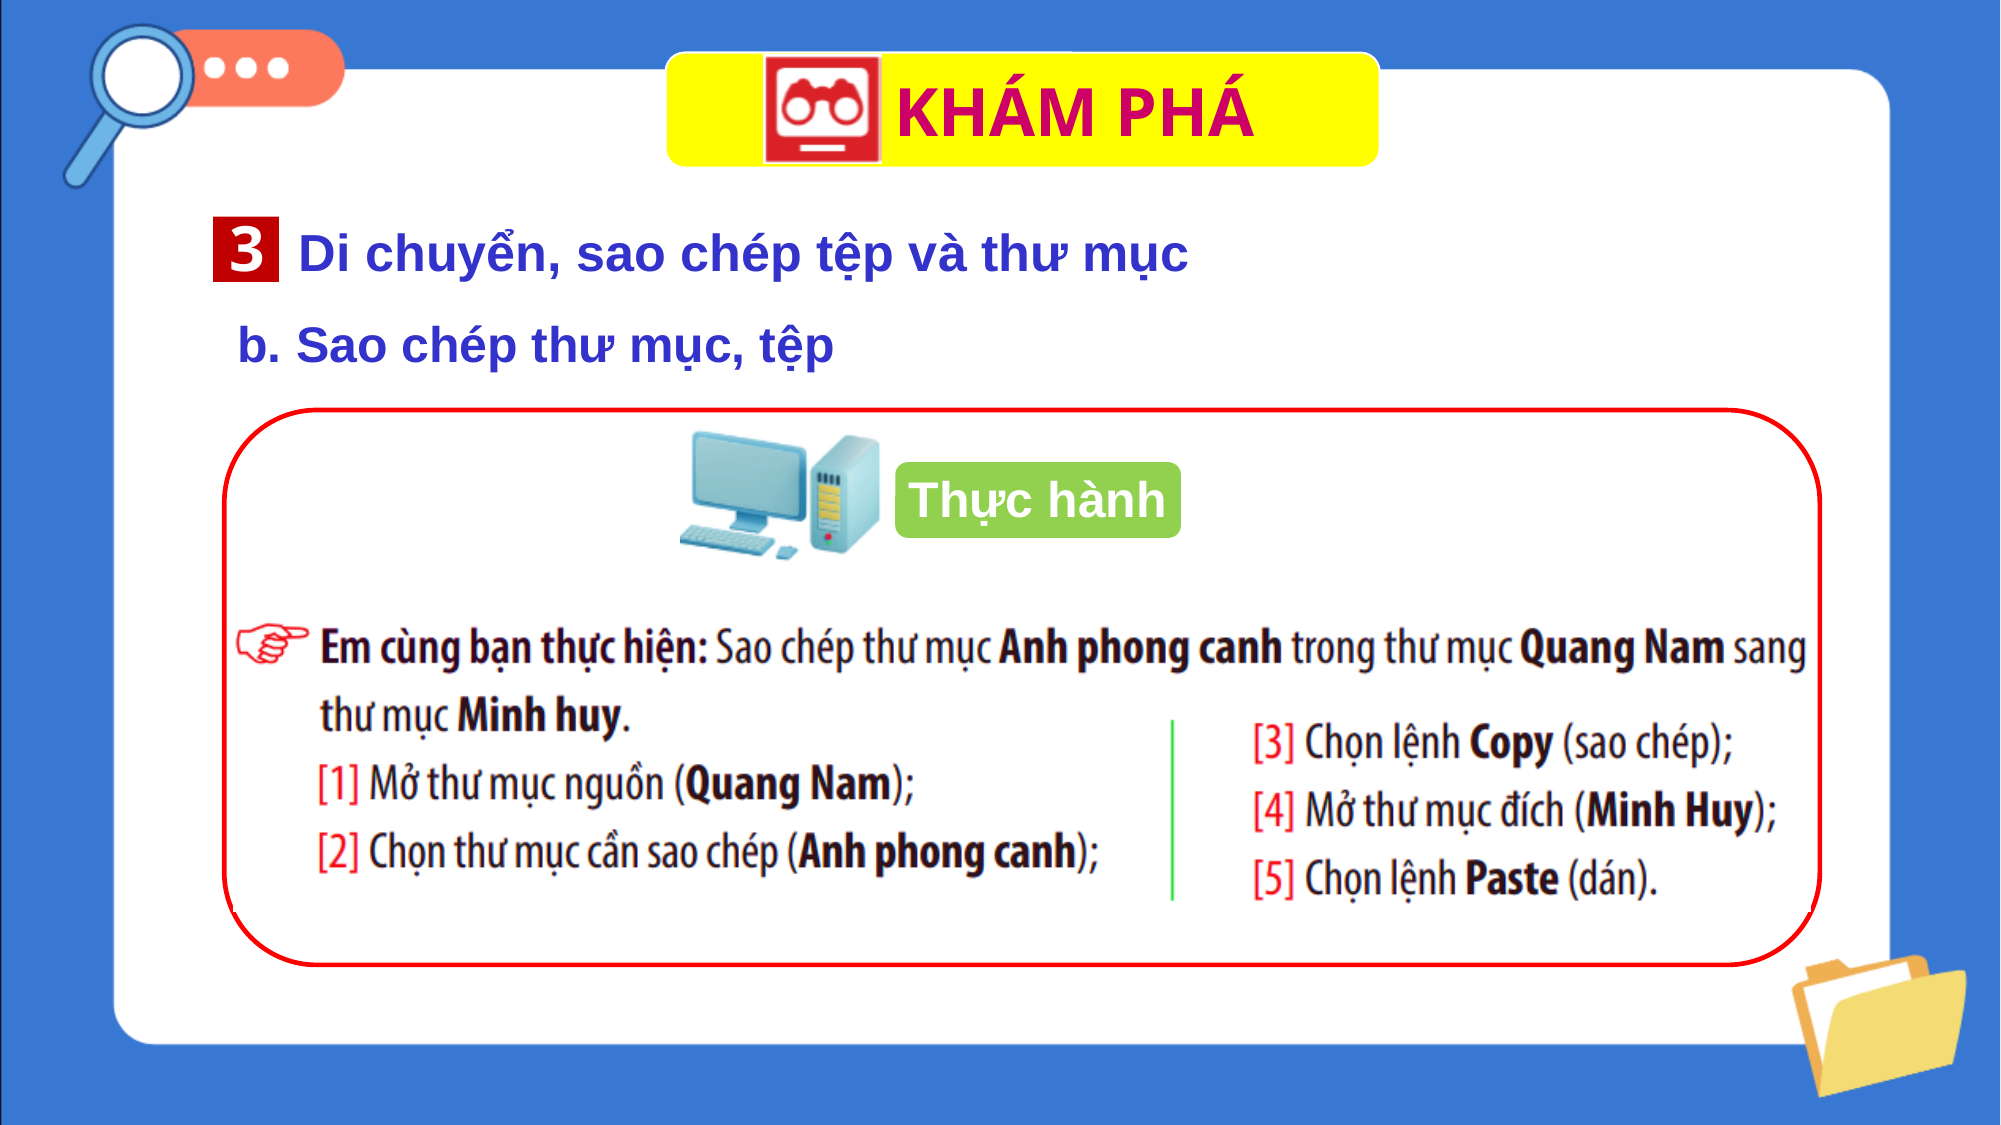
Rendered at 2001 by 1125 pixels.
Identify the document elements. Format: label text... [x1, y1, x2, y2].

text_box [665, 52, 1380, 168]
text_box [224, 410, 1820, 965]
text_box b. Sao chép thư mục, tệp [222, 305, 851, 381]
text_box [211, 201, 1211, 293]
picture [0, 0, 2001, 1125]
